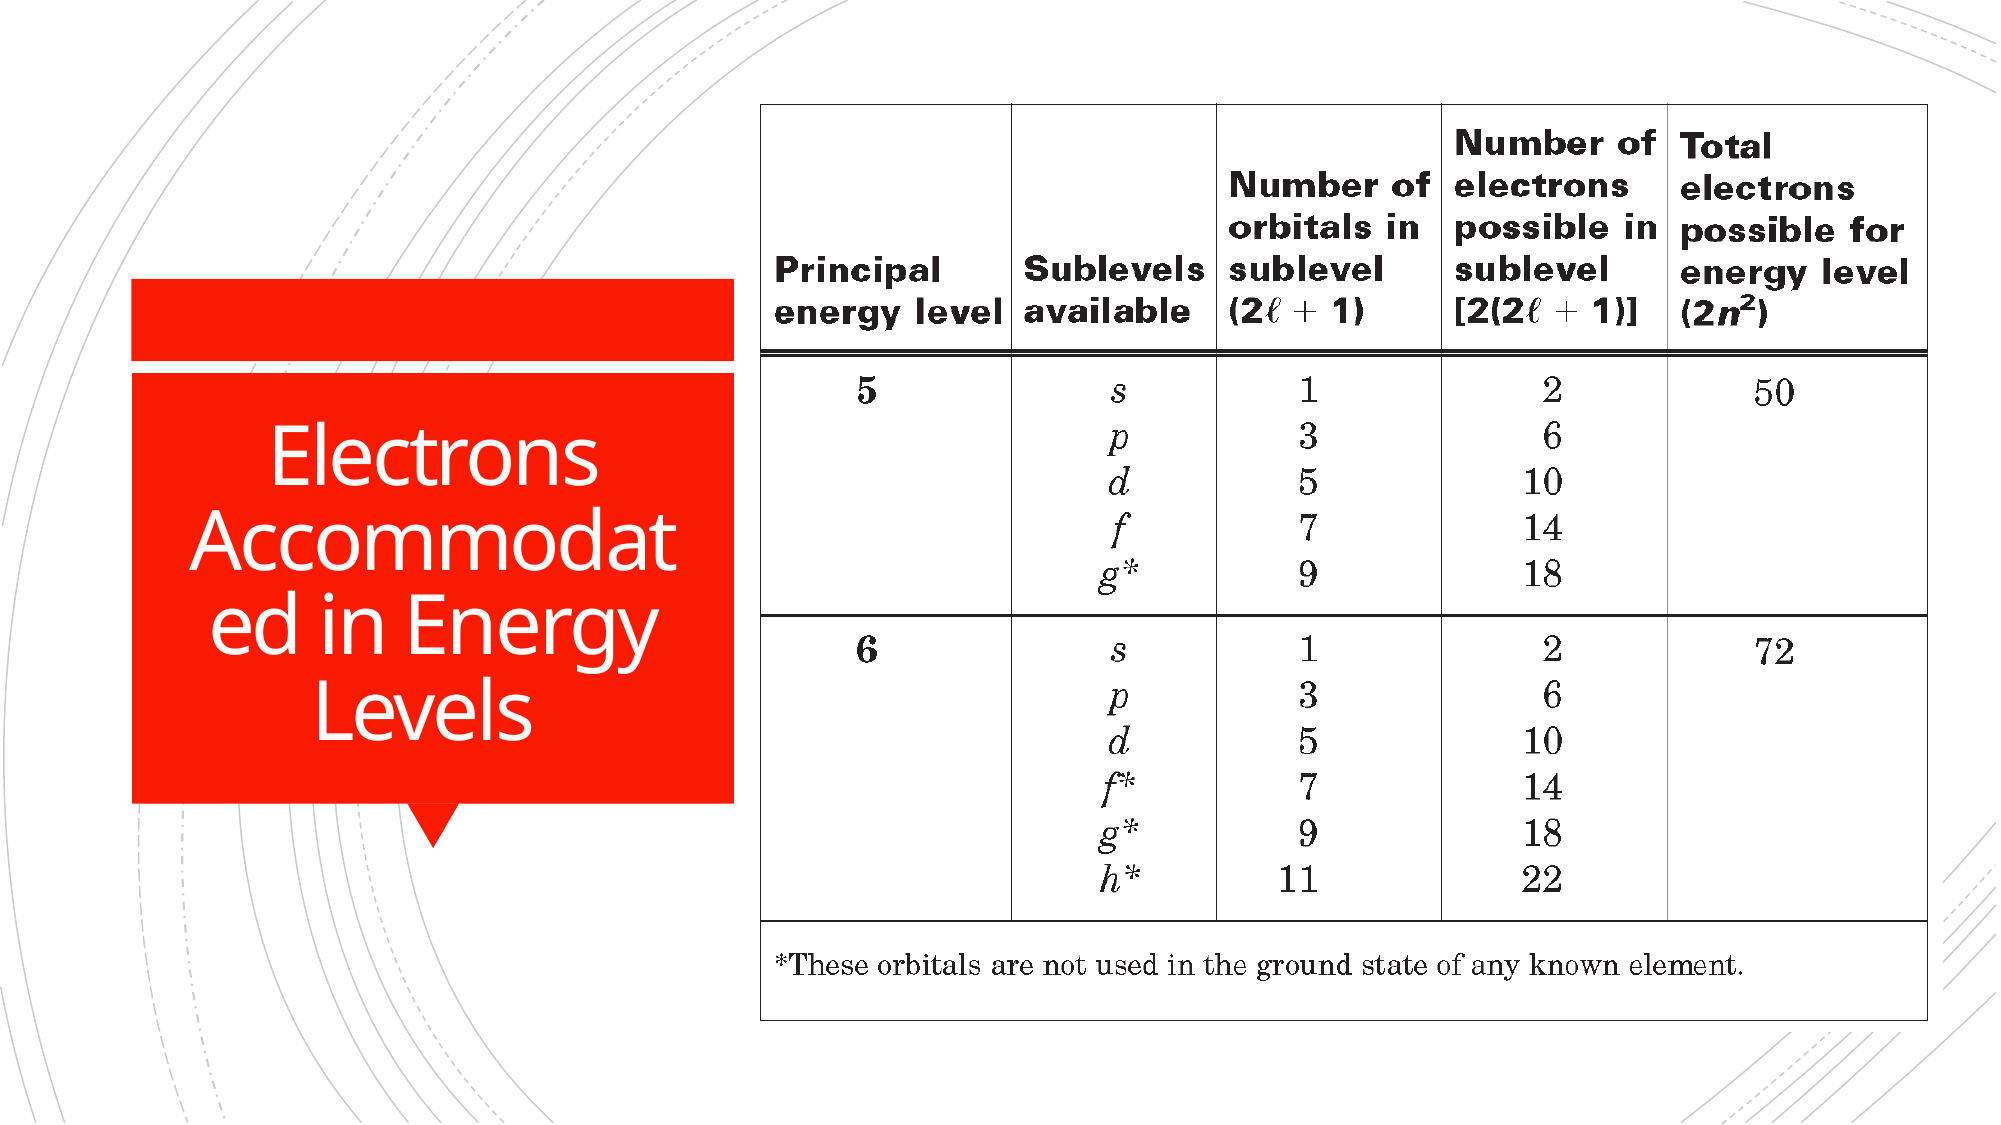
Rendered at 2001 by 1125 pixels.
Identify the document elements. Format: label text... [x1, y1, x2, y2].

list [748, 93, 1943, 1032]
title Electrons Accommodated in Energy Levels [145, 385, 720, 789]
